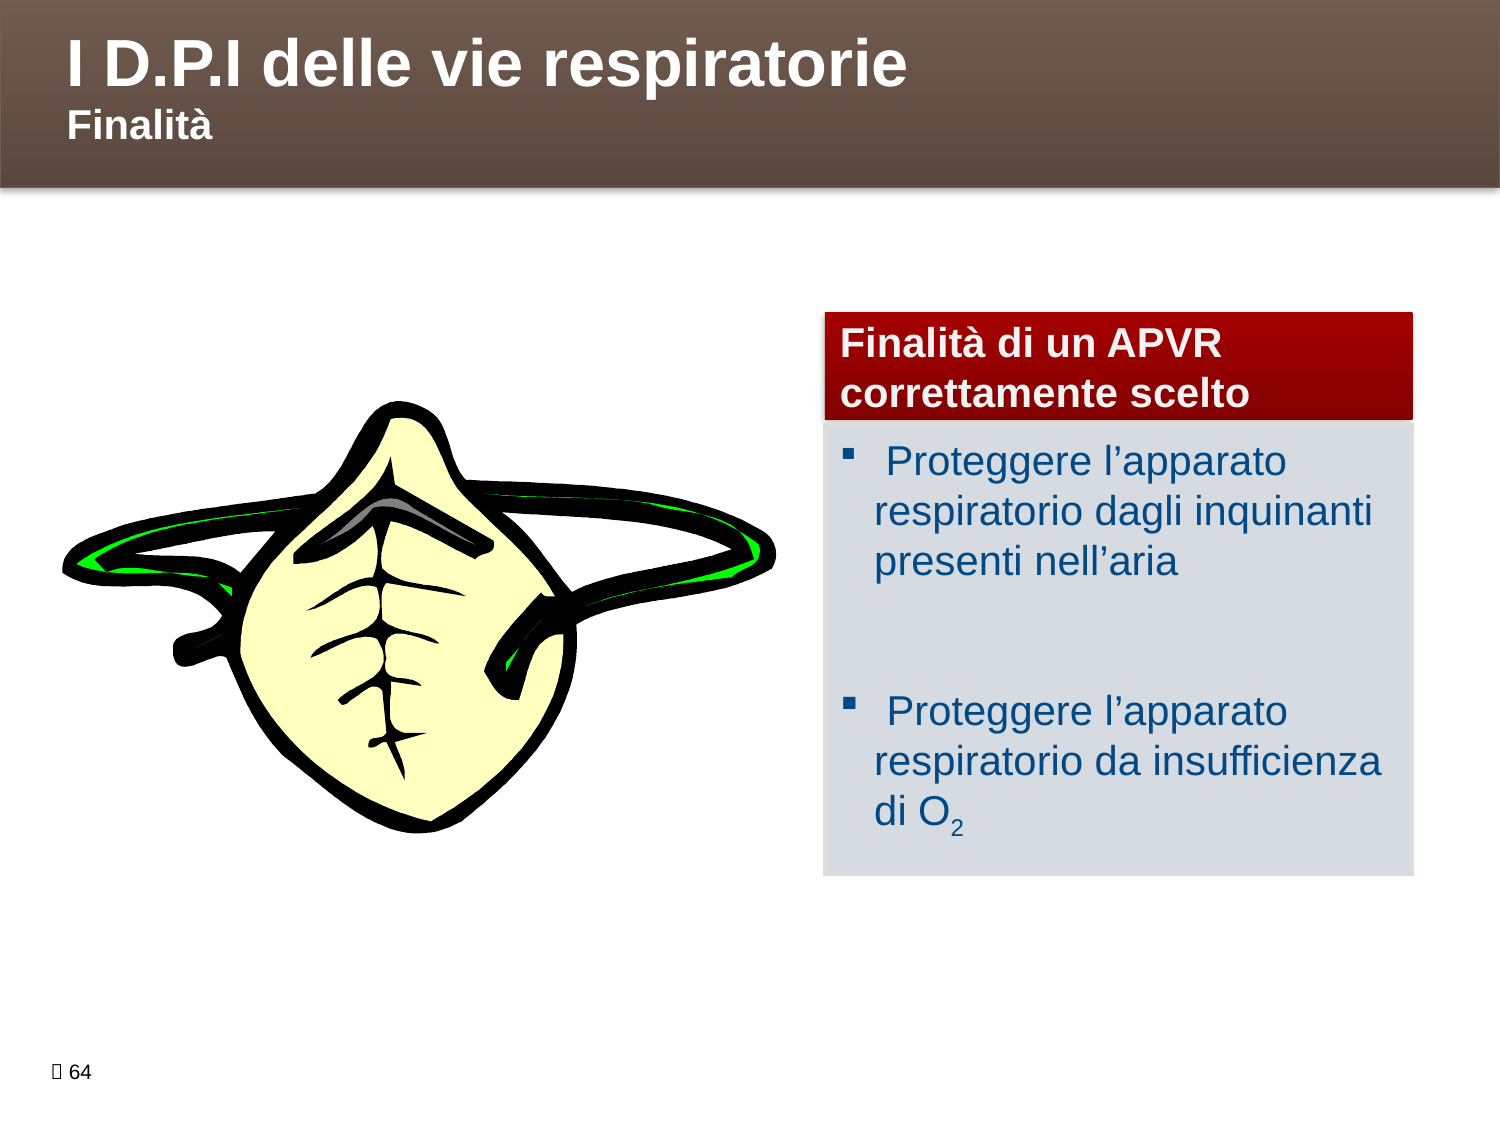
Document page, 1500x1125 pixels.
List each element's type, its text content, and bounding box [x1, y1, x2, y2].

picture [62, 362, 788, 855]
text_box  64 [35, 1051, 257, 1092]
title I D.P.I delle vie respiratorie Finalità [54, 17, 1453, 104]
text_box Finalità di un APVR correttamente scelto [824, 312, 1413, 420]
text_box Proteggere l’apparato respiratorio dagli inquinanti presenti nell’aria Proteggere l’apparato respiratorio da insufficienza di O2 [824, 424, 1413, 875]
